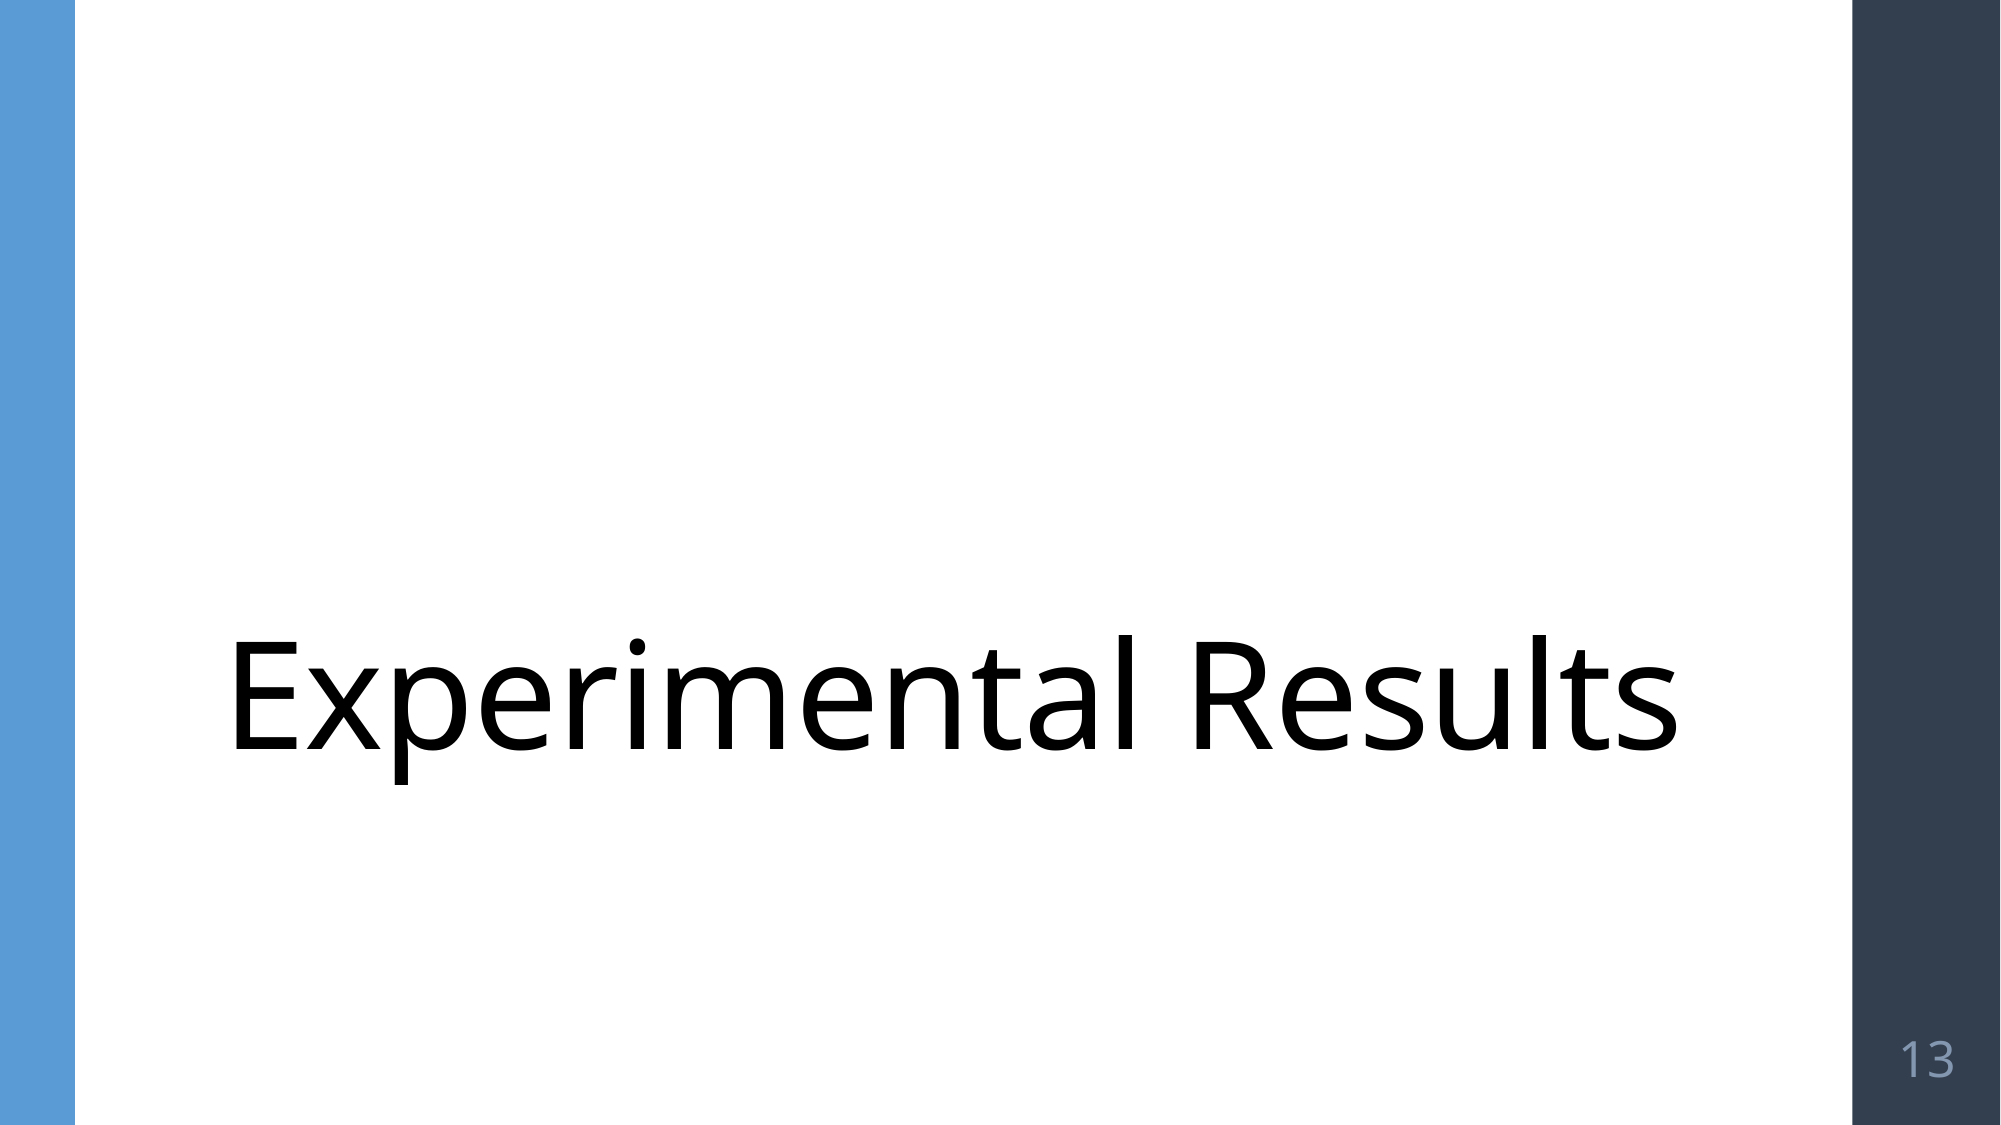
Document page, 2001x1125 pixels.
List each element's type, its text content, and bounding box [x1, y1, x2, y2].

slide_number 13 [1852, 1012, 2000, 1110]
title Experimental Results [206, 124, 1752, 788]
